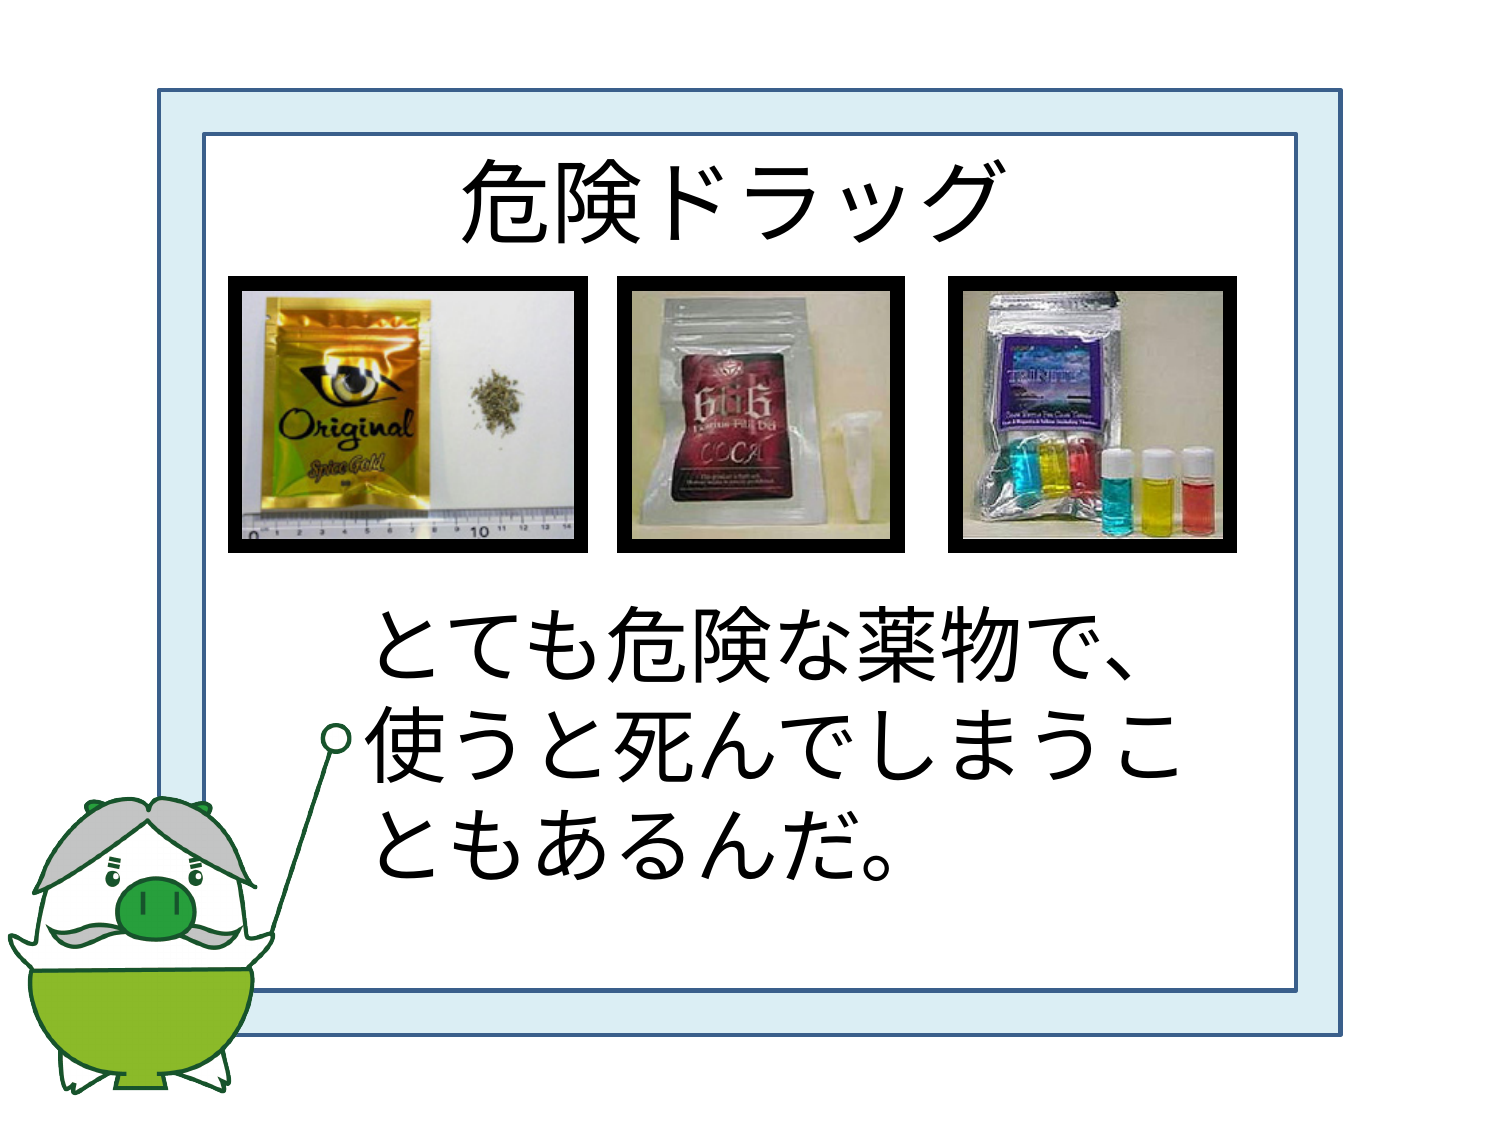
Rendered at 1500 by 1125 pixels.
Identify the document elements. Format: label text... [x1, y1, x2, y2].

picture [962, 290, 1223, 539]
picture [0, 699, 389, 1125]
picture [631, 290, 891, 539]
picture [241, 290, 574, 539]
text_box 危険ドラッグ [360, 137, 1111, 262]
text_box [157, 88, 1343, 1037]
text_box とても危険な薬物で、 使うと死んでしまうこともあるんだ。 [348, 586, 1258, 901]
